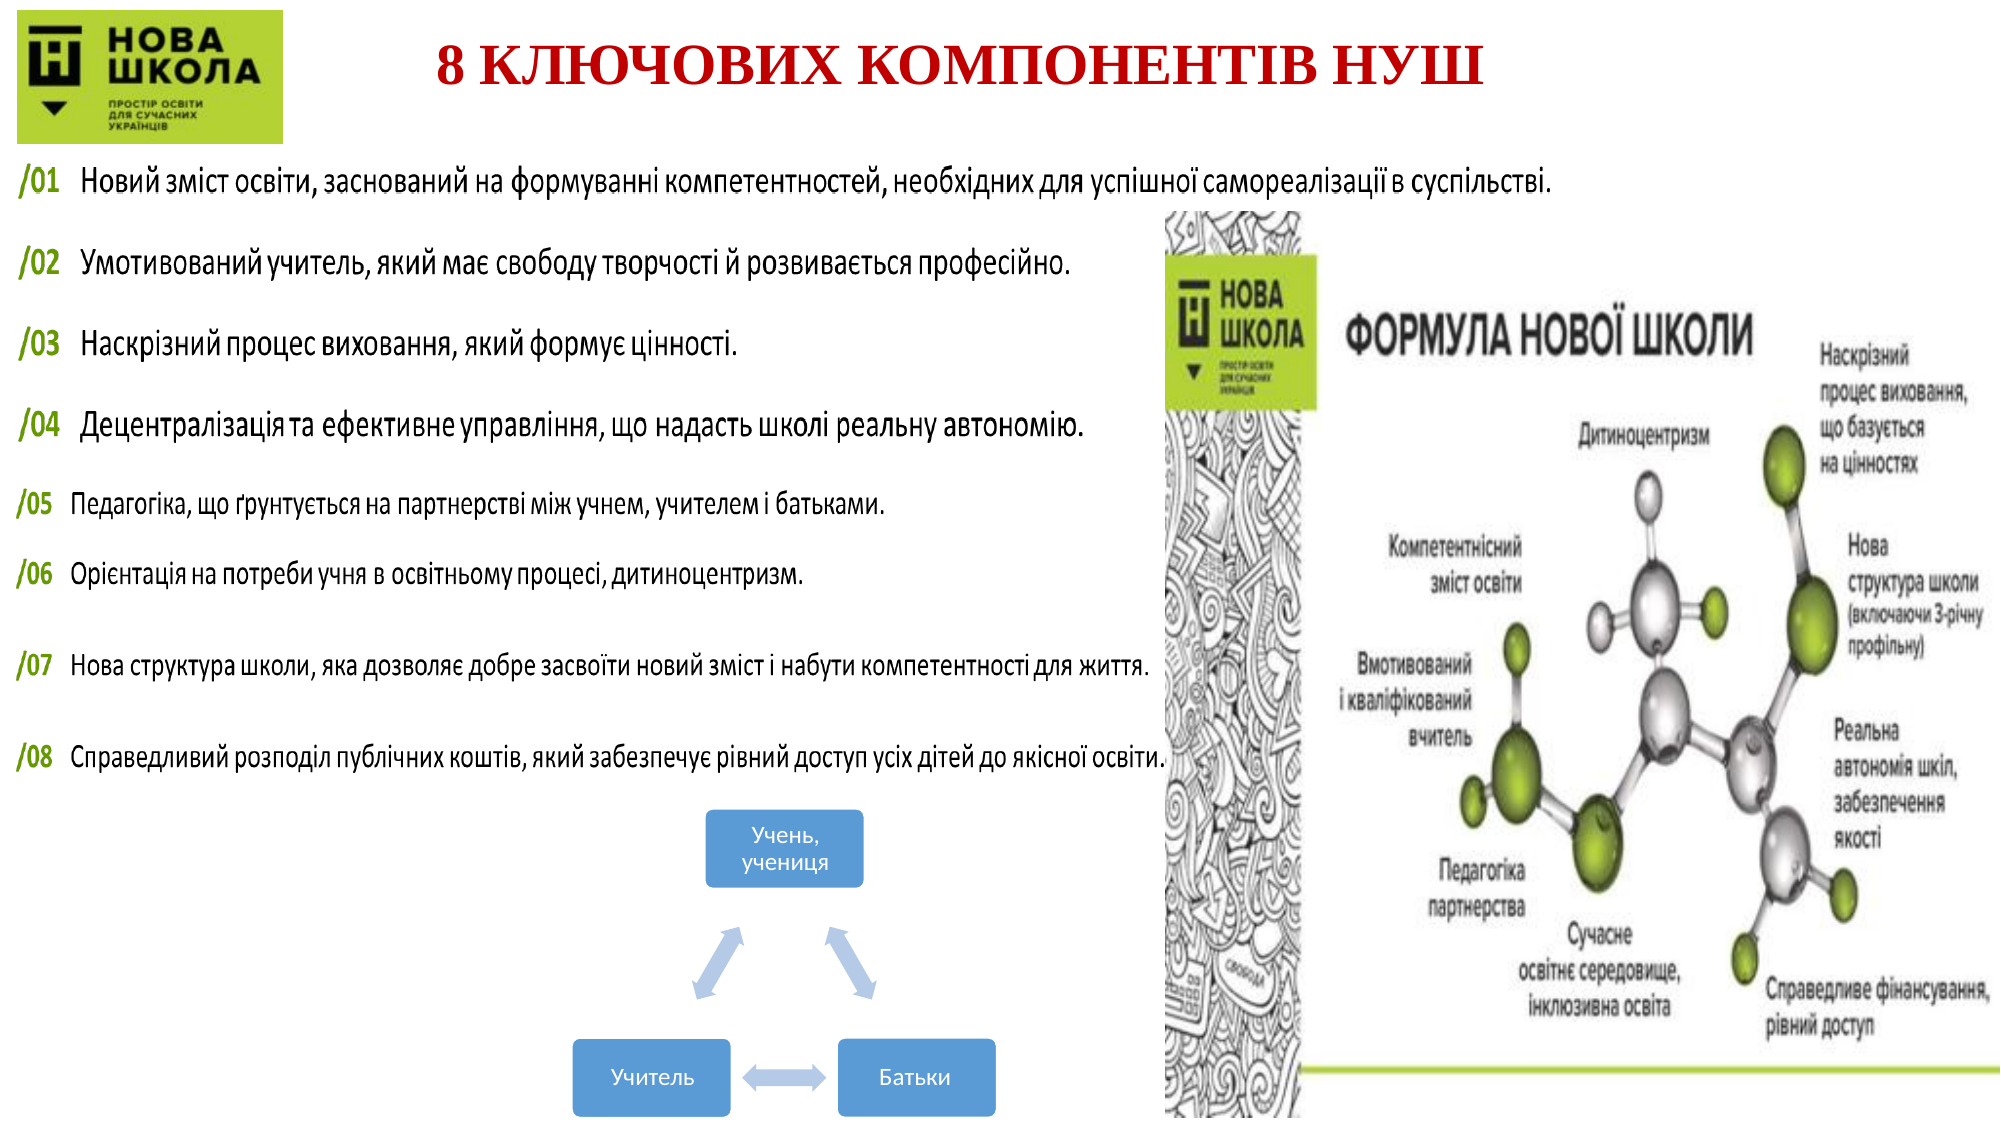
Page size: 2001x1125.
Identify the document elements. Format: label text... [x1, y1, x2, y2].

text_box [189, 808, 1380, 1118]
text_box 8 КЛЮЧОВИХ КОМПОНЕНТІВ НУШ [421, 18, 1500, 104]
picture [0, 10, 2000, 1118]
